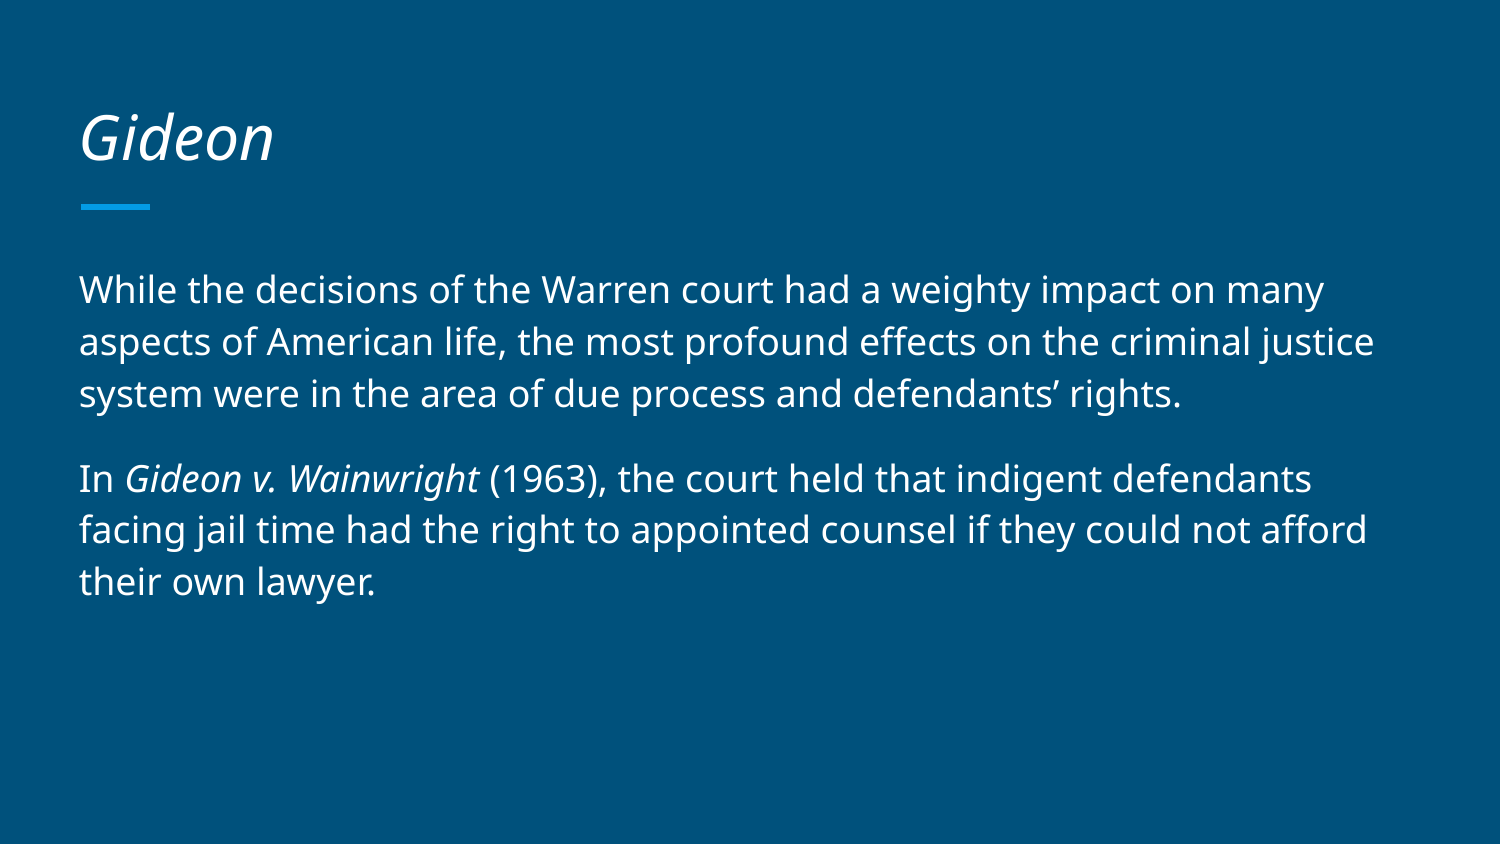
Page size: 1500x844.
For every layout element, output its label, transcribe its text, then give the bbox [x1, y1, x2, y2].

list While the decisions of the Warren court had a weighty impact on many aspects of American life, the most profound effects on the criminal justice system were in the area of due process and defendants’ rights. In Gideon v. Wainwright (1963), the court held that indigent defendants facing jail time had the right to appointed counsel if they could not afford their own lawyer. [63, 244, 1437, 750]
title Gideon [63, 75, 1437, 188]
